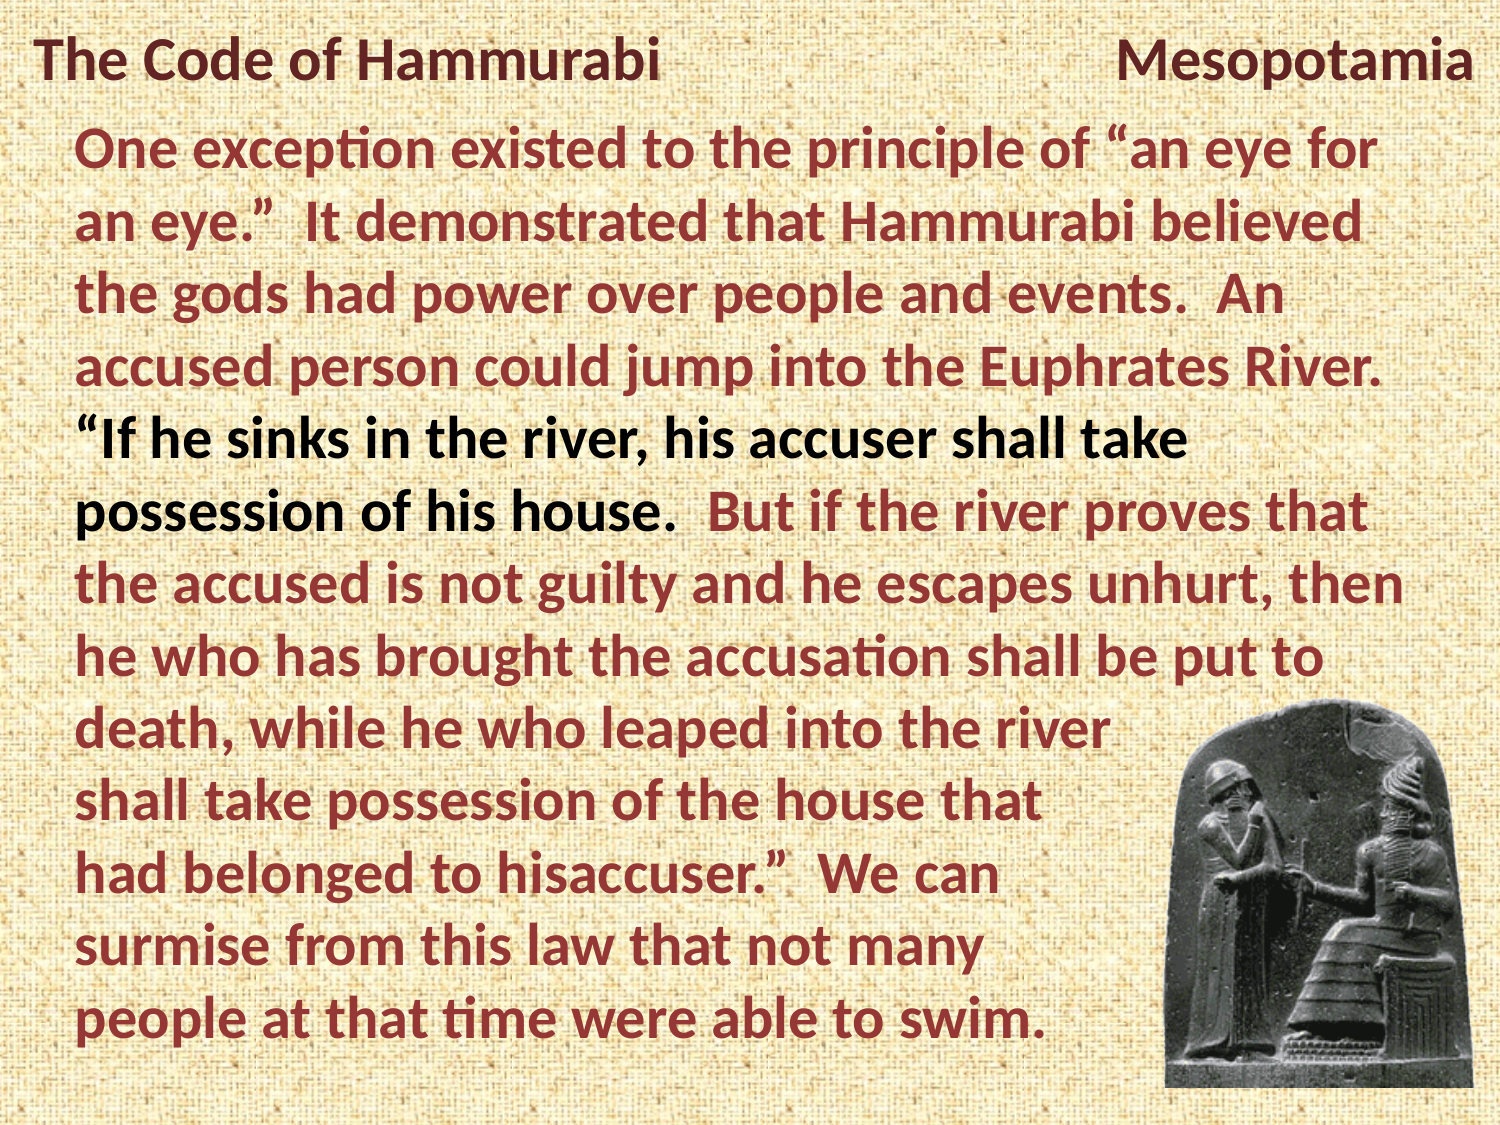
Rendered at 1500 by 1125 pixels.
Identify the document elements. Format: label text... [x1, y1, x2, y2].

picture [1154, 694, 1482, 1089]
text_box One exception existed to the principle of “an eye for an eye.” It demonstrated that Hammurabi believed the gods had power over people and events. An accused person could jump into the Euphrates River. “If he sinks in the river, his accuser shall take possession of his house. But if the river proves that the accused is not guilty and he escapes unhurt, then he who has brought the accusation shall be put to death, while he who leaped into the river shall take possession of the house that had belonged to hisaccuser.” We can surmise from this law that not many people at that time were able to swim. [60, 100, 1452, 1058]
text_box The Code of Hammurabi Mesopotamia [18, 10, 1500, 100]
